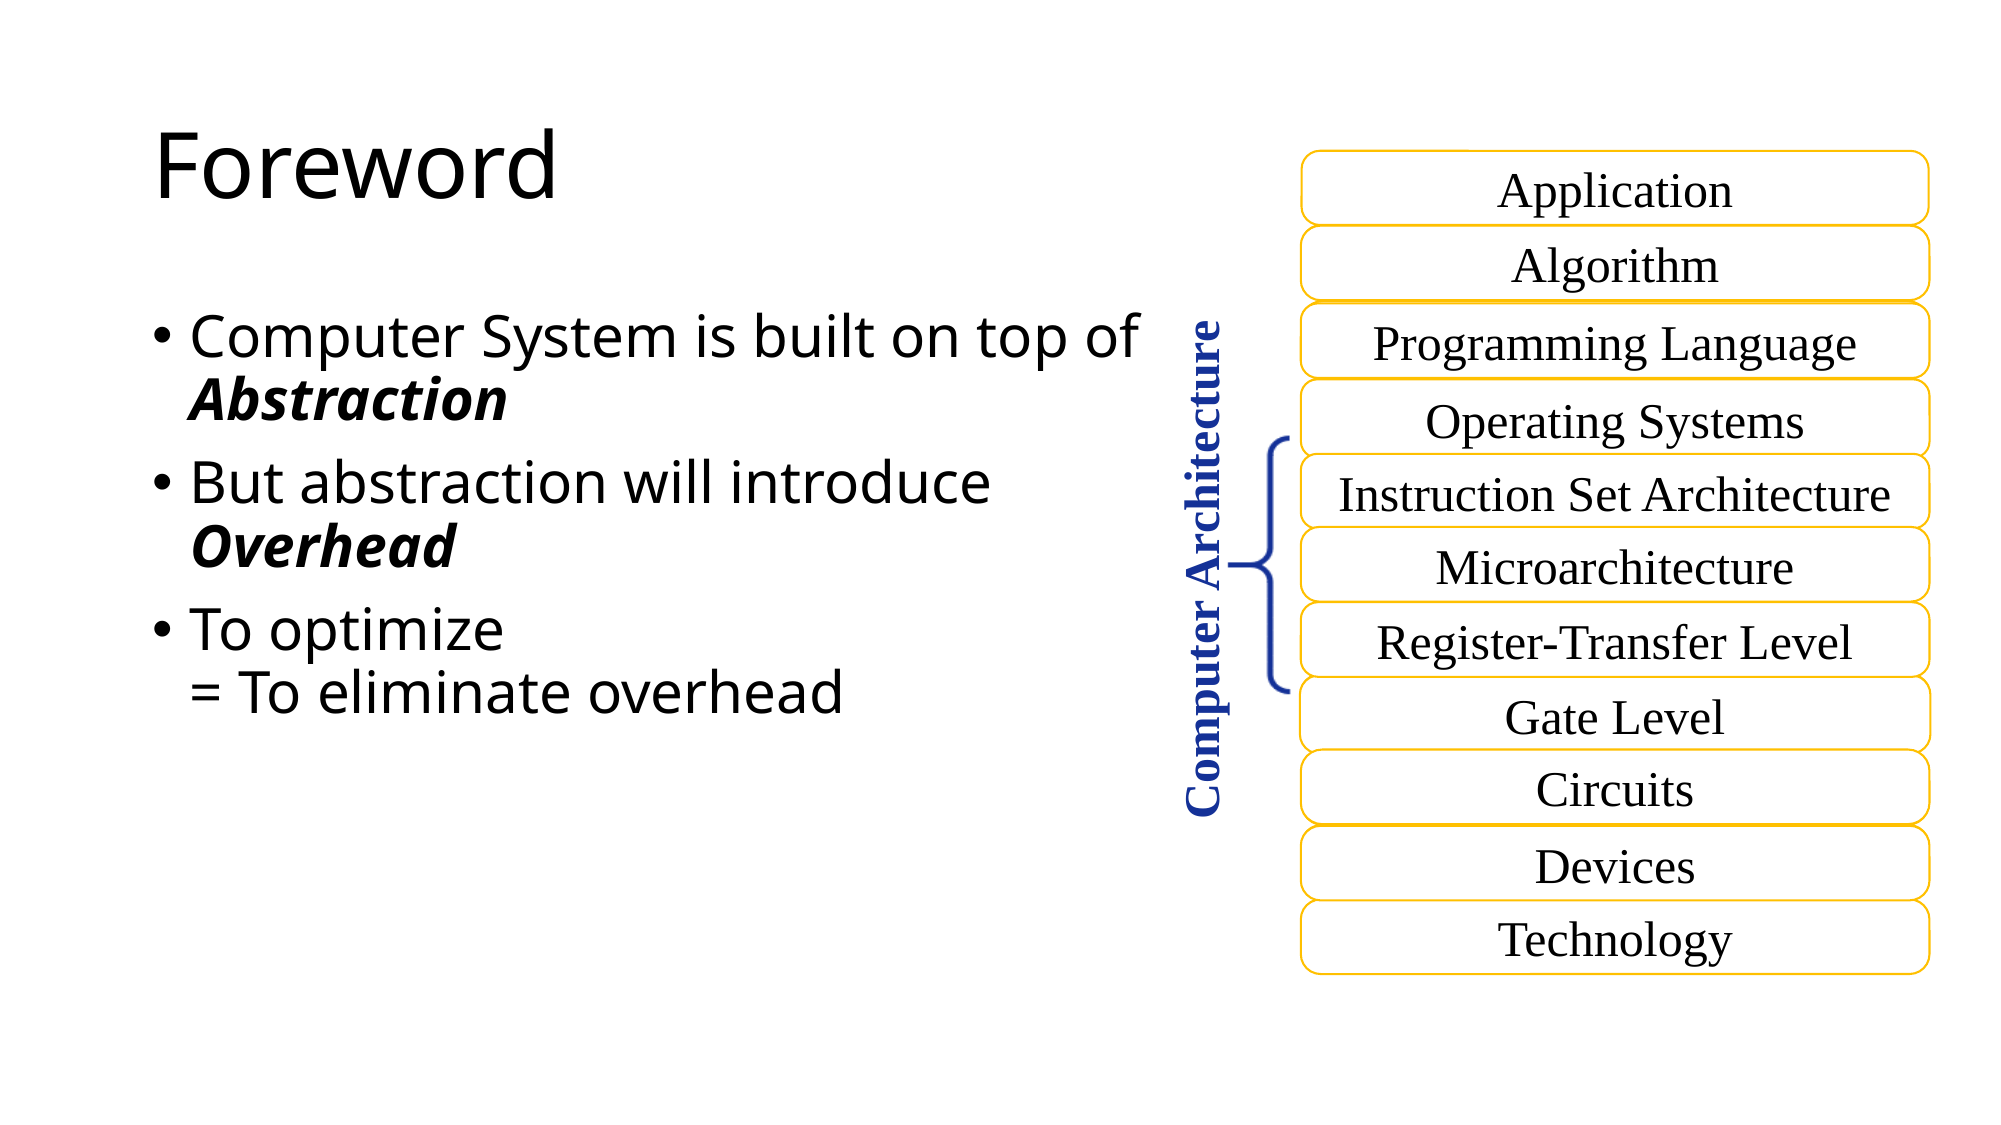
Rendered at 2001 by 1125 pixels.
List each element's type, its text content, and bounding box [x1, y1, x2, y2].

title Foreword [137, 59, 1863, 278]
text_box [1161, 150, 1931, 975]
list Computer System is built on top of Abstraction But abstraction will introduce Overhead To optimize = To eliminate overhead [137, 299, 1171, 1014]
